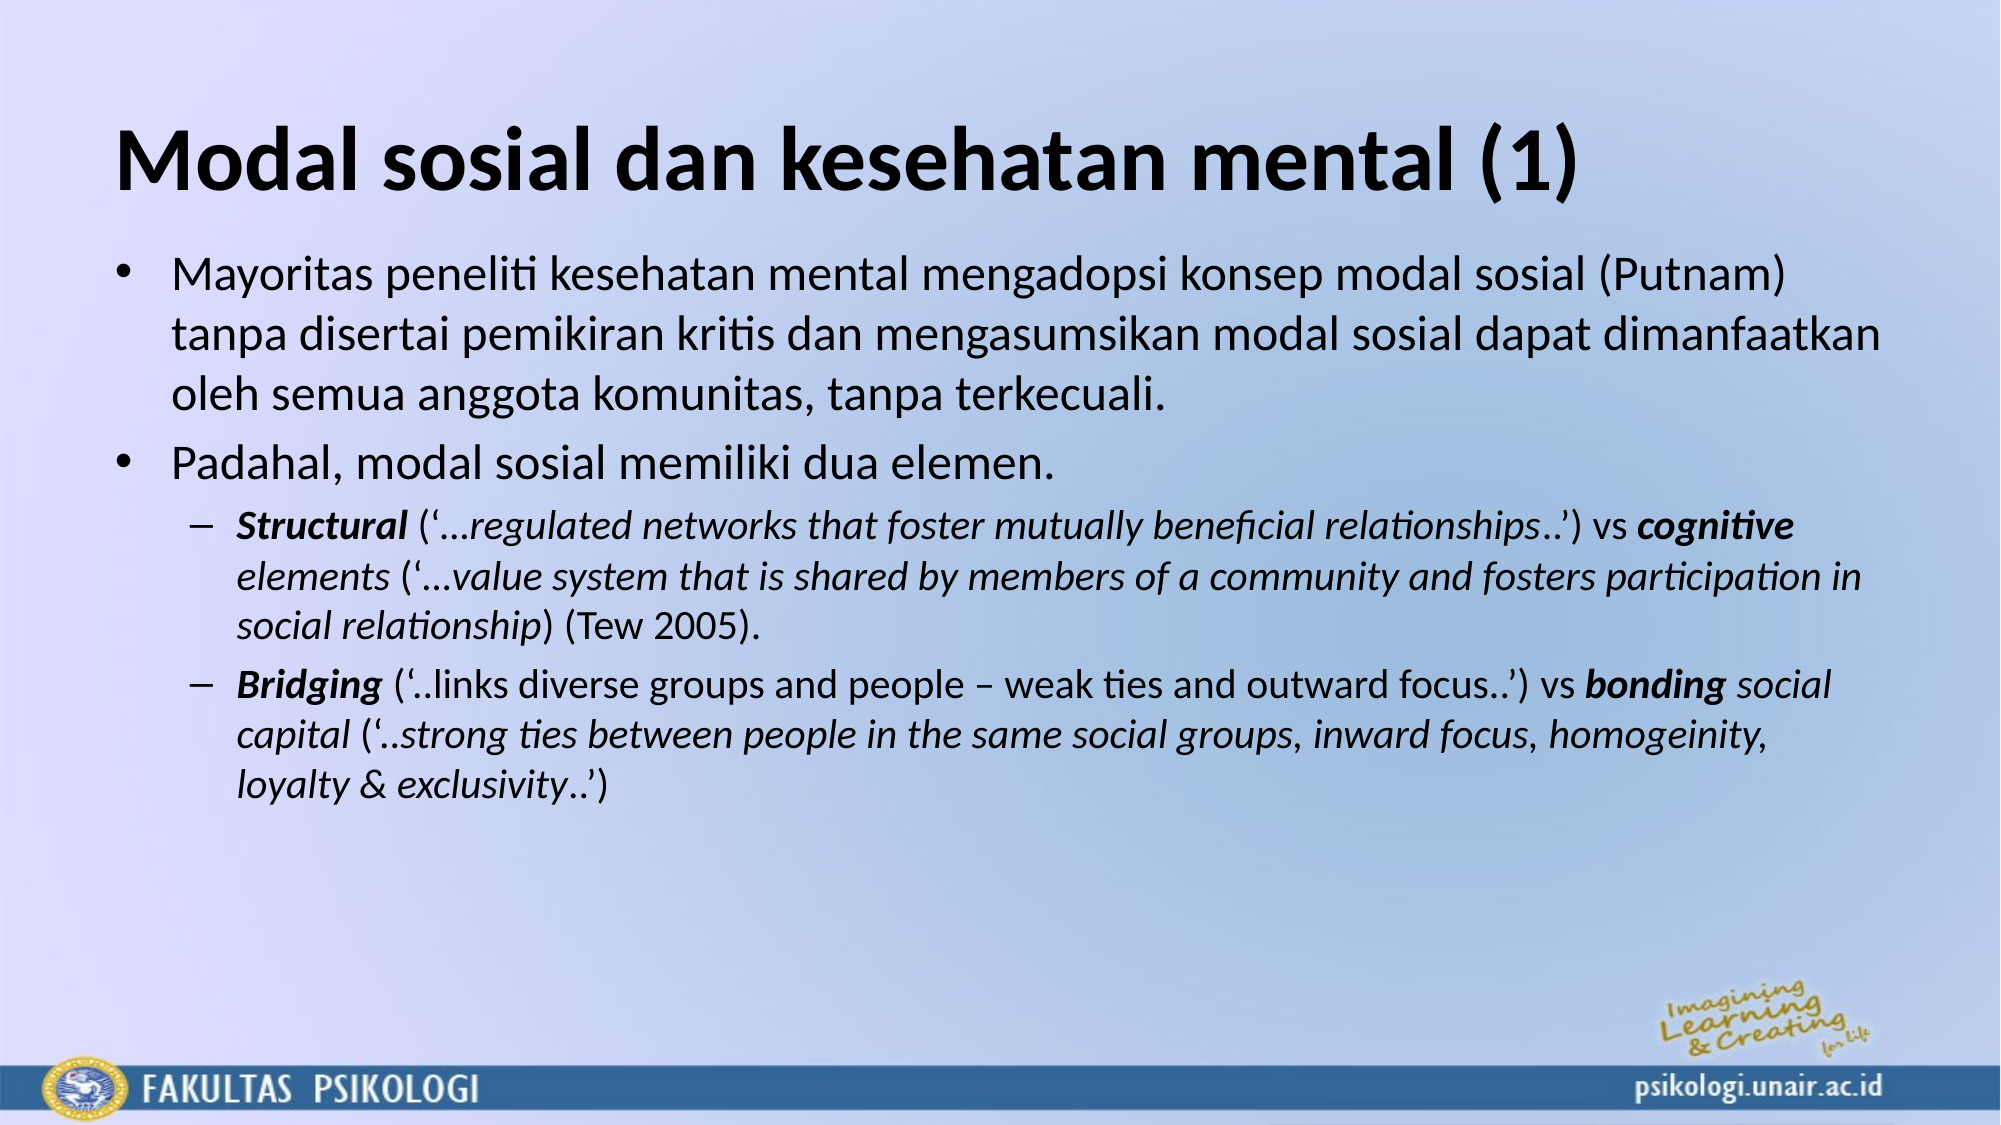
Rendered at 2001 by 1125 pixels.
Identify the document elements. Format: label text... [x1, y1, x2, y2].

picture [0, 0, 2001, 1125]
list Mayoritas peneliti kesehatan mental mengadopsi konsep modal sosial (Putnam) tanpa disertai pemikiran kritis dan mengasumsikan modal sosial dapat dimanfaatkan oleh semua anggota komunitas, tanpa terkecuali. Padahal, modal sosial memiliki dua elemen. Structural (‘…regulated networks that foster mutually beneficial relationships..’) vs cognitive elements (‘…value system that is shared by members of a community and fosters participation in social relationship) (Tew 2005). Bridging (‘..links diverse groups and people – weak ties and outward focus..’) vs bonding social capital (‘..strong ties between people in the same social groups, inward focus, homogeinity, loyalty & exclusivity..’) [99, 232, 1900, 975]
title Modal sosial dan kesehatan mental (1) [99, 75, 1900, 232]
